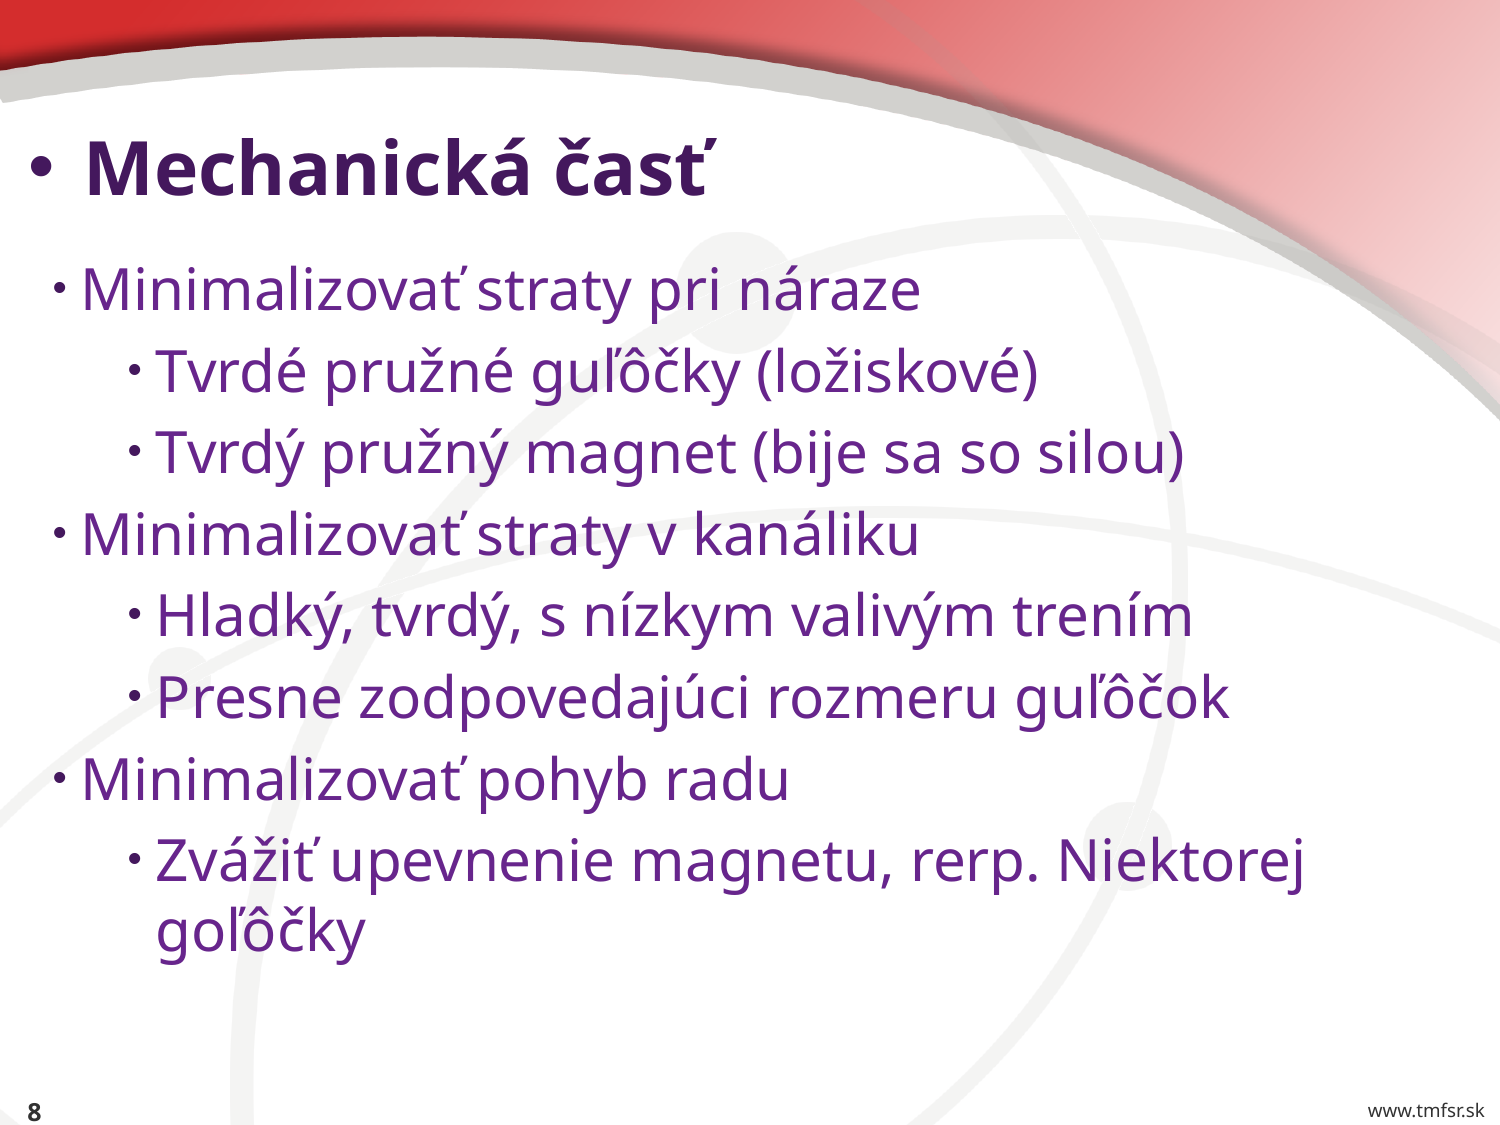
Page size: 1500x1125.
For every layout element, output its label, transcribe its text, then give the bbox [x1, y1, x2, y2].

picture [0, 0, 1500, 1125]
slide_number 8 [12, 1088, 363, 1125]
text_box Minimalizovať straty pri náraze Tvrdé pružné guľôčky (ložiskové) Tvrdý pružný magnet (bije sa so silou) Minimalizovať straty v kanáliku Hladký, tvrdý, s nízkym valivým trením Presne zodpovedajúci rozmeru guľôčok Minimalizovať pohyb radu Zvážiť upevnenie magnetu, rerp. Niektorej goľôčky [37, 245, 1388, 1075]
footer www.tmfsr.sk [1025, 1091, 1500, 1125]
title Mechanická časť [13, 112, 1412, 218]
